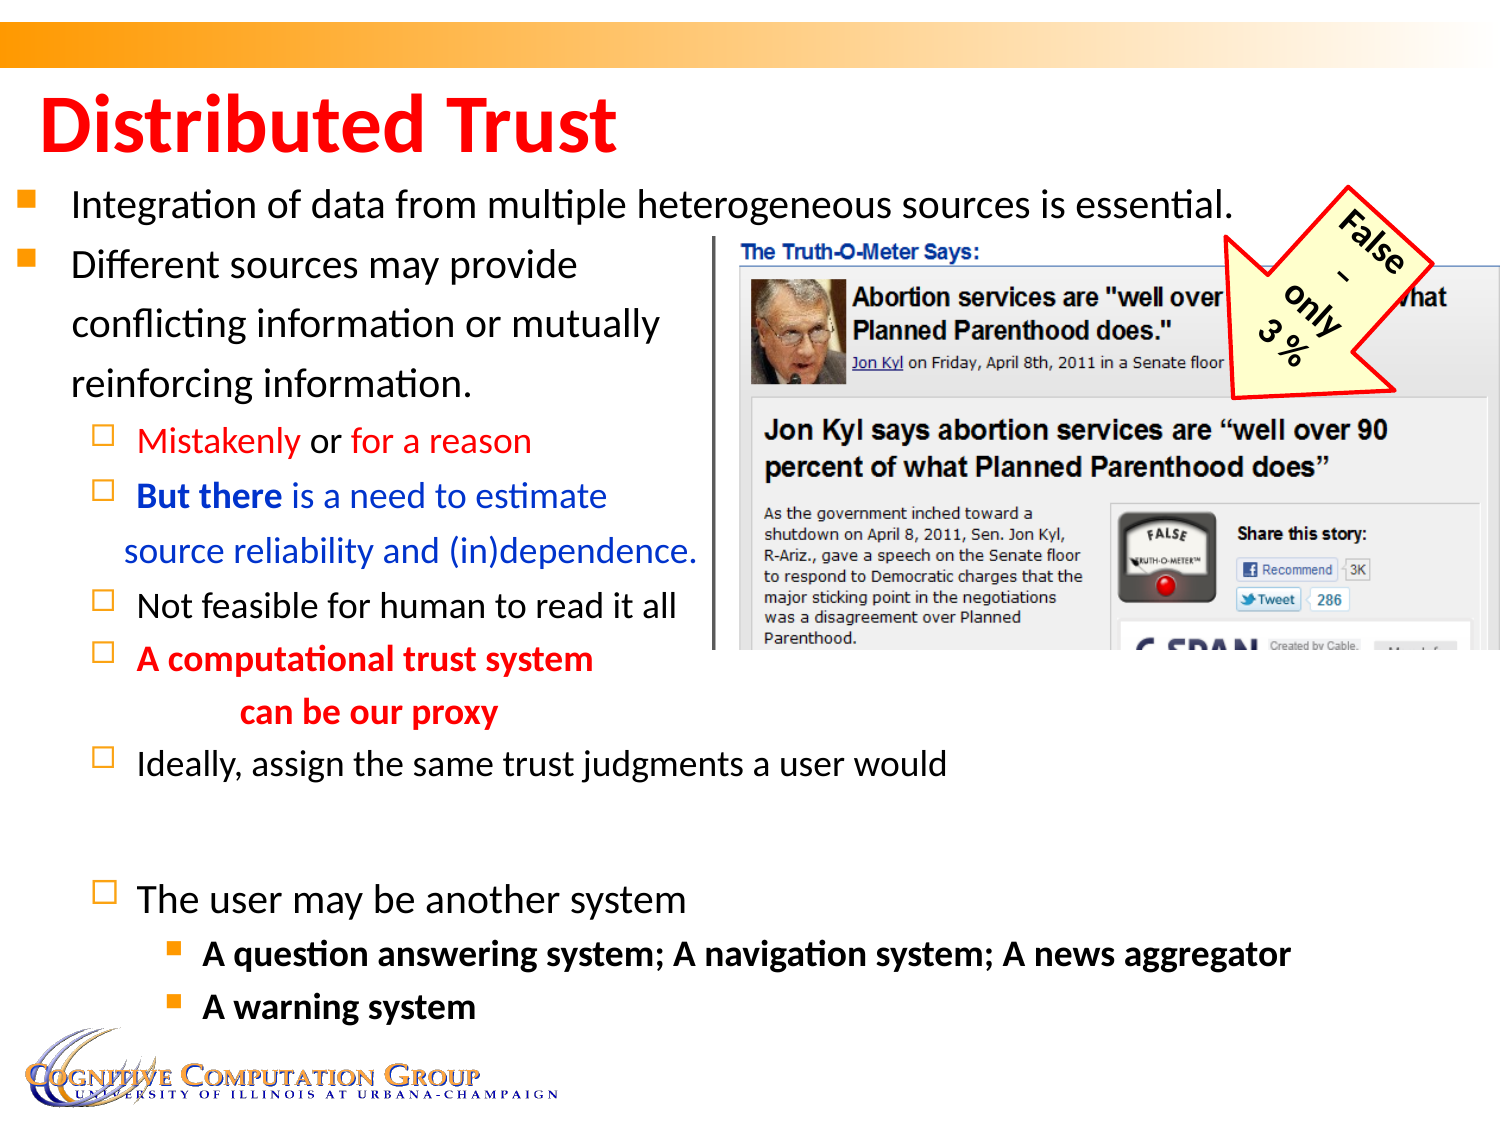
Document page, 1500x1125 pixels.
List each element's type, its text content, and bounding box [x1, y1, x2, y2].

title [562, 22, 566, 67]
picture [712, 235, 1500, 651]
text_box False– only 3 % [1351, 186, 1404, 234]
text_box 1.25 [650, 22, 654, 67]
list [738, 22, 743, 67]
picture [17, 1024, 563, 1113]
title Distributed Trust [24, 75, 1376, 163]
list Integration of data from multiple heterogeneous sources is essential. Different sources may provide conflicting information or mutually reinforcing information. Mistakenly or for a reason But there is a need to estimate source reliability and (in)dependence. Not feasible for human to read it all A computational trust system can be our proxy Ideally, assign the same trust judgments a user would The user may be another system A question answering system; A navigation system; A news aggregator A warning system [0, 174, 1351, 988]
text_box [826, 22, 831, 67]
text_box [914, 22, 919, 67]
